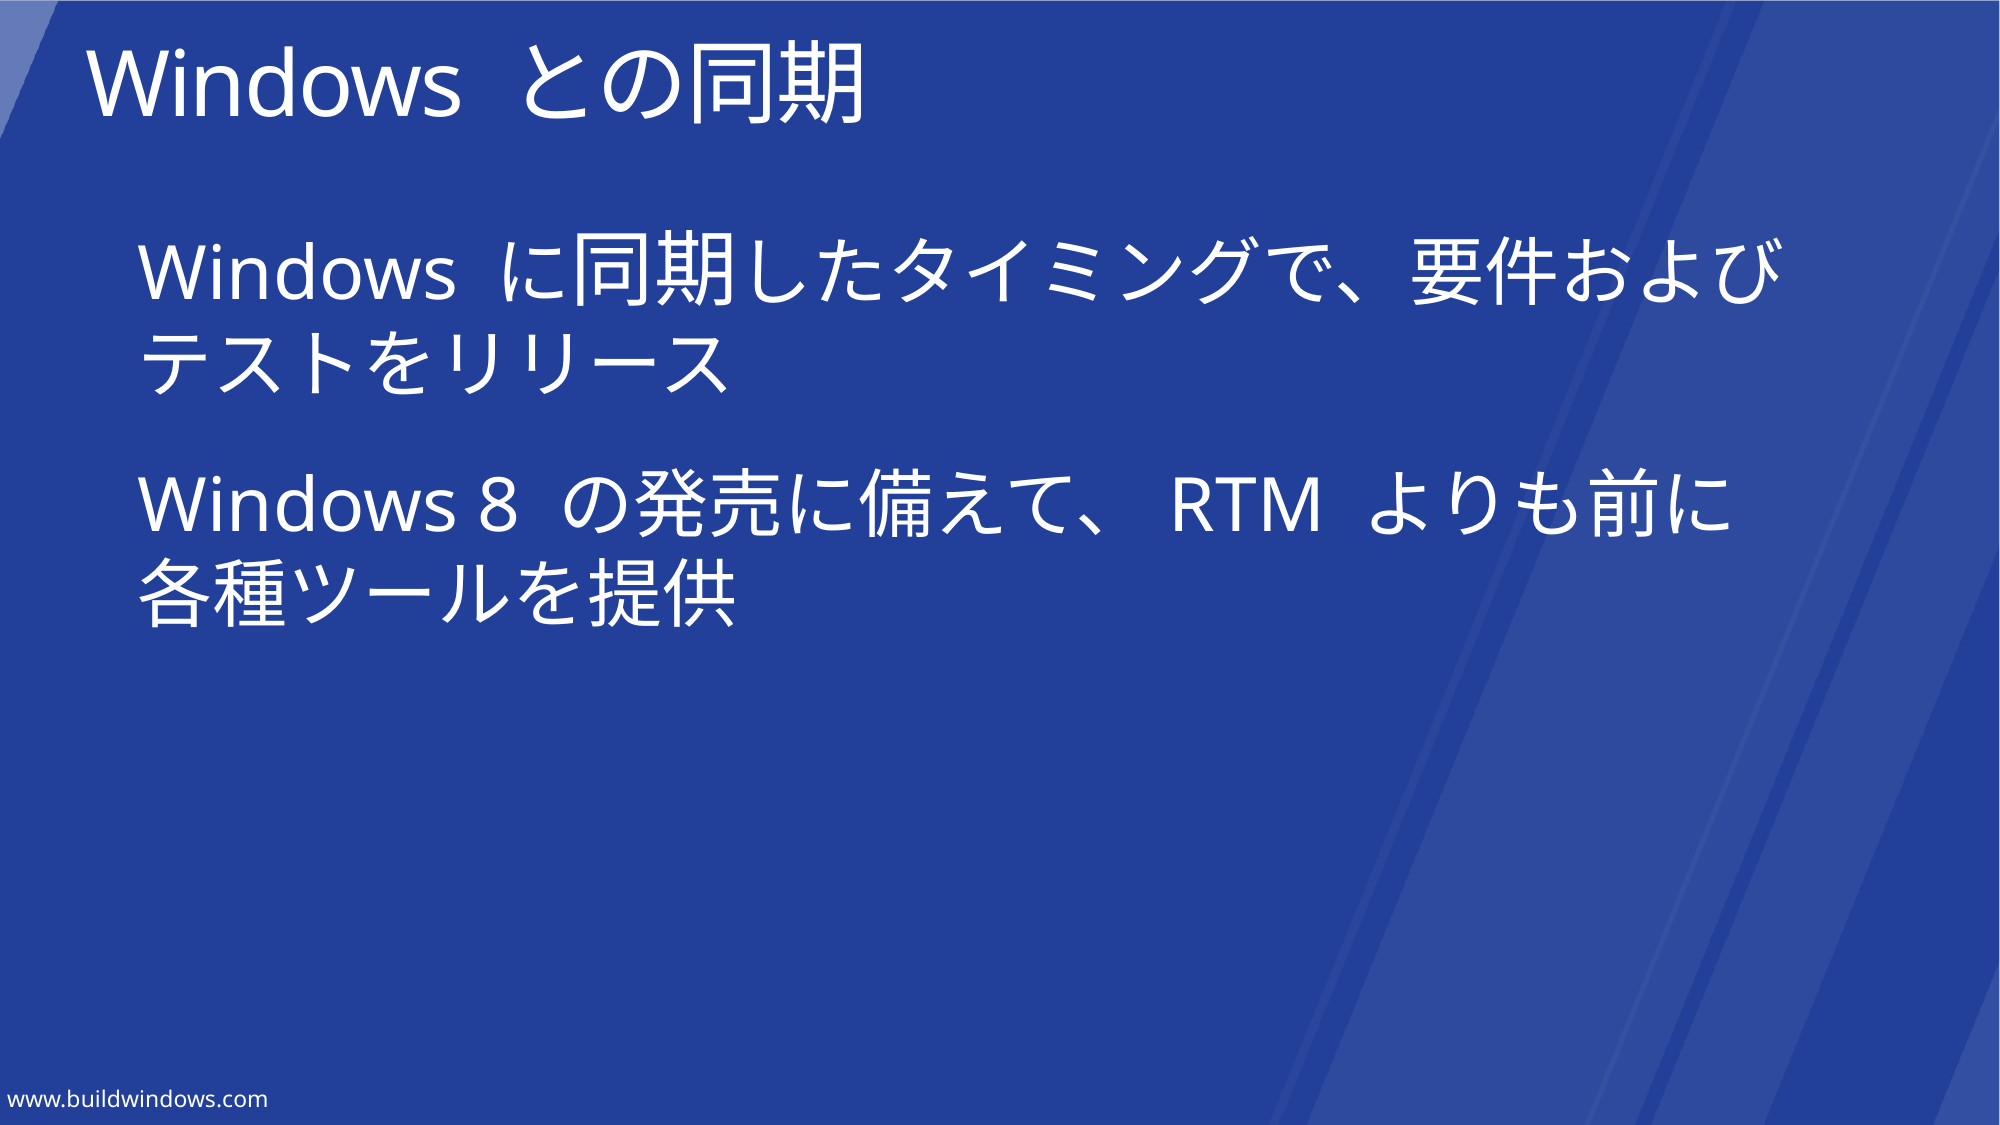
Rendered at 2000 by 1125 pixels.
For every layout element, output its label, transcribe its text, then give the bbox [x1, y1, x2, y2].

list Windows に同期したタイミングで、要件およびテストをリリース Windows 8 の発売に備えて、RTM よりも前に 各種ツールを提供 [137, 216, 1792, 641]
title Windows との同期 [85, 37, 1914, 138]
picture [0, 0, 2000, 1125]
